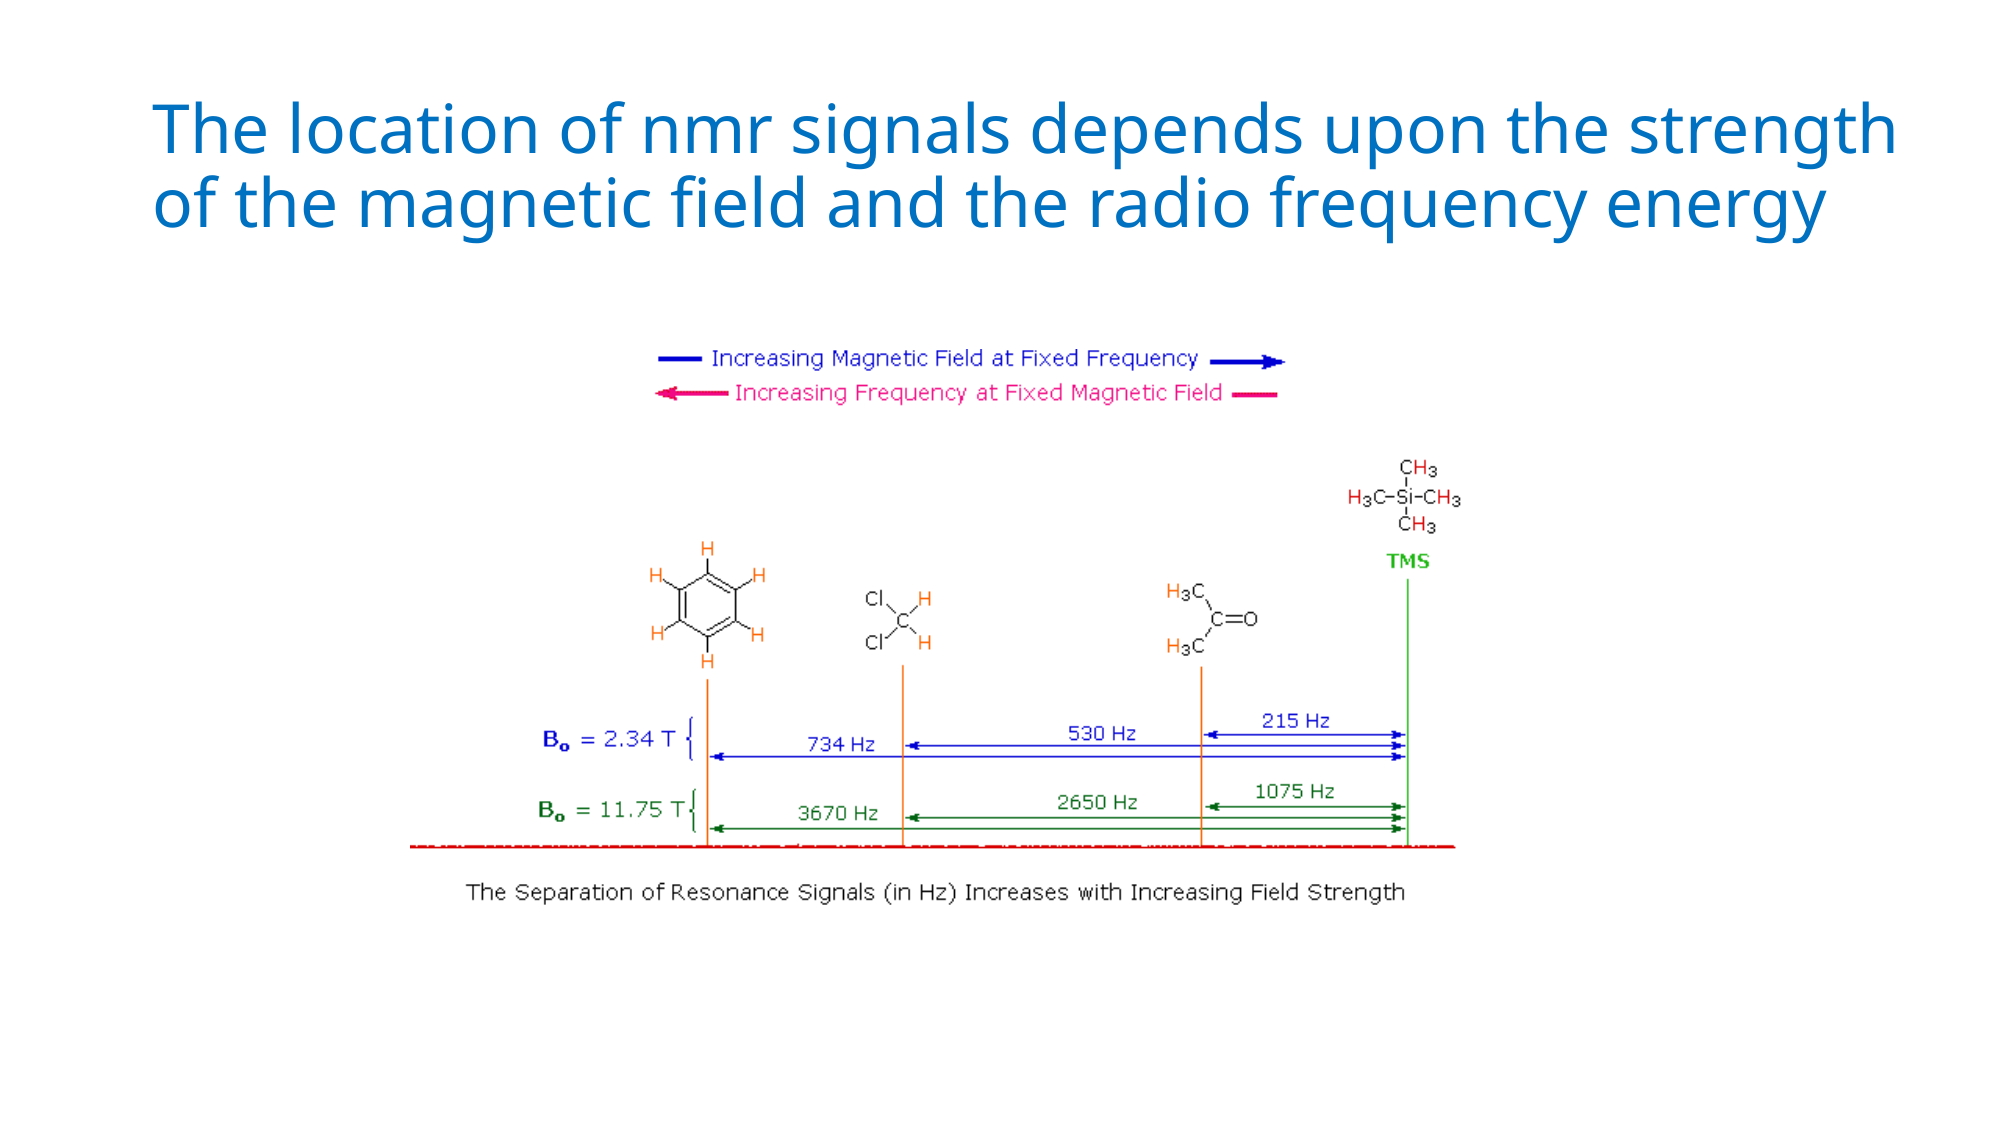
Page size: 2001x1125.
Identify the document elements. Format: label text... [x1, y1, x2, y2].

title The location of nmr signals depends upon the strength of the magnetic field and the radio frequency energy [137, 59, 1959, 278]
picture [410, 349, 1462, 941]
